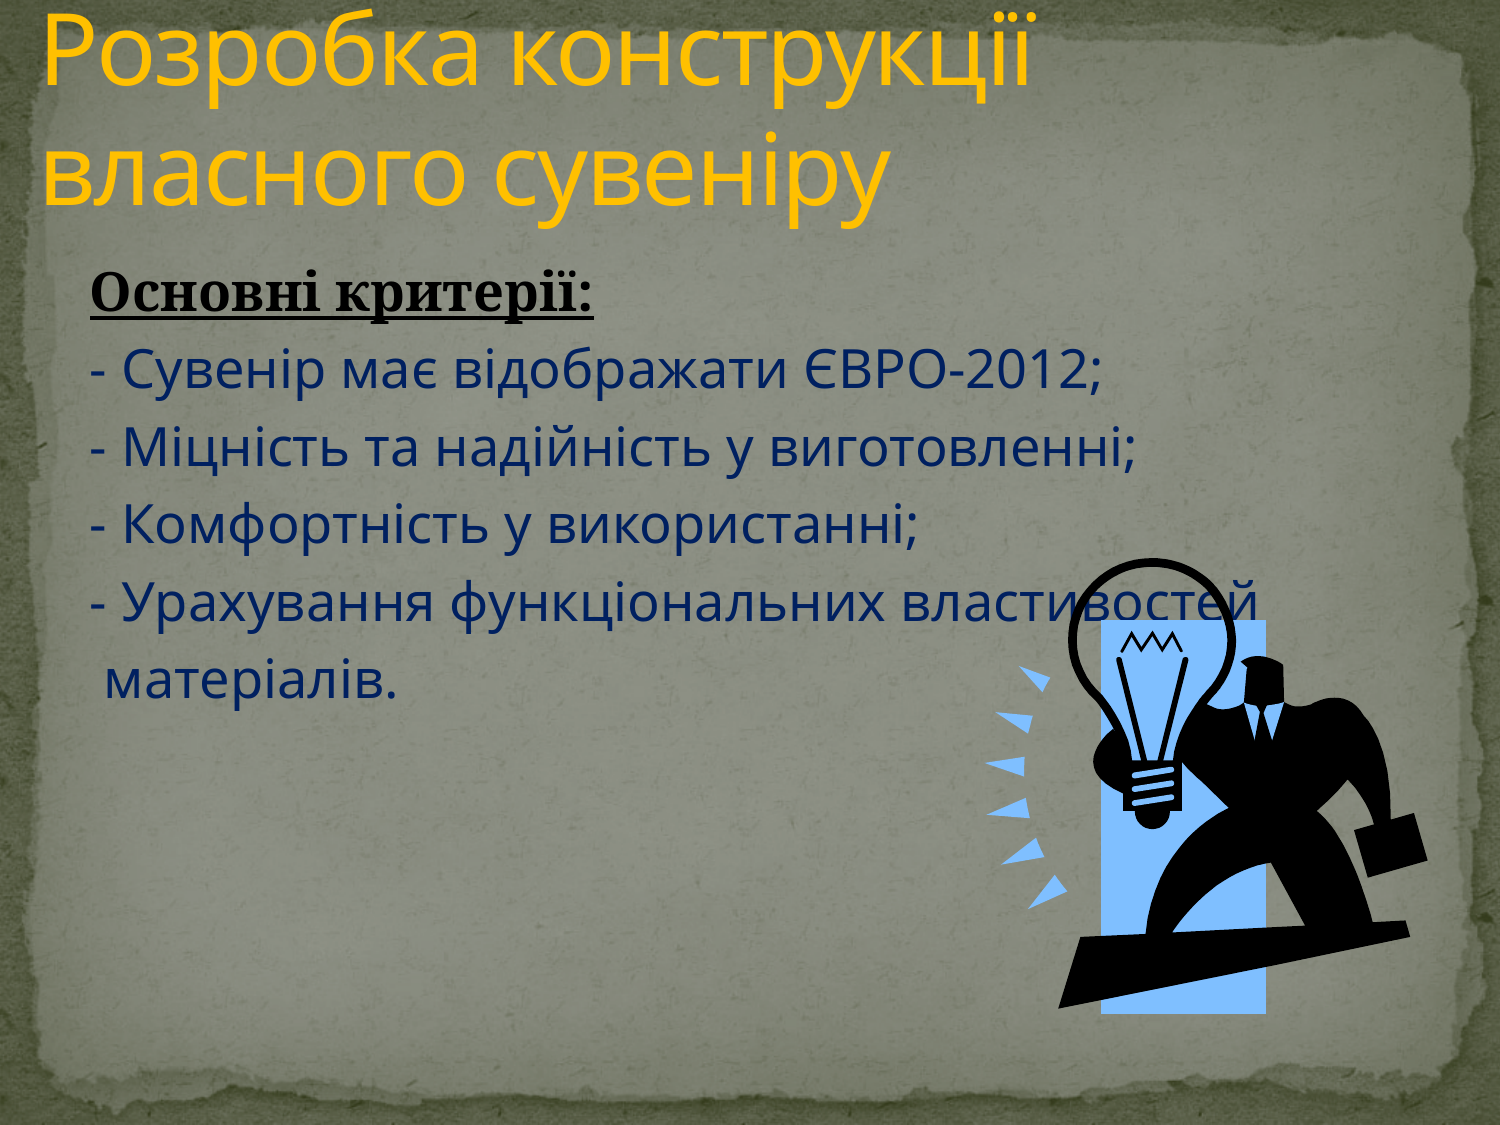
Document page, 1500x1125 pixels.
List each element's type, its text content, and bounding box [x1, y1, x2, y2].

title Розробка конструкції власного сувеніру [23, 45, 1465, 233]
list Основні критерії: - Сувенір має відображати ЄВРО-2012; - Міцність та надійність у виготовленні; - Комфортність у використанні; - Урахування функціональних властивостей матеріалів. [75, 249, 1425, 1000]
picture [986, 558, 1428, 1014]
